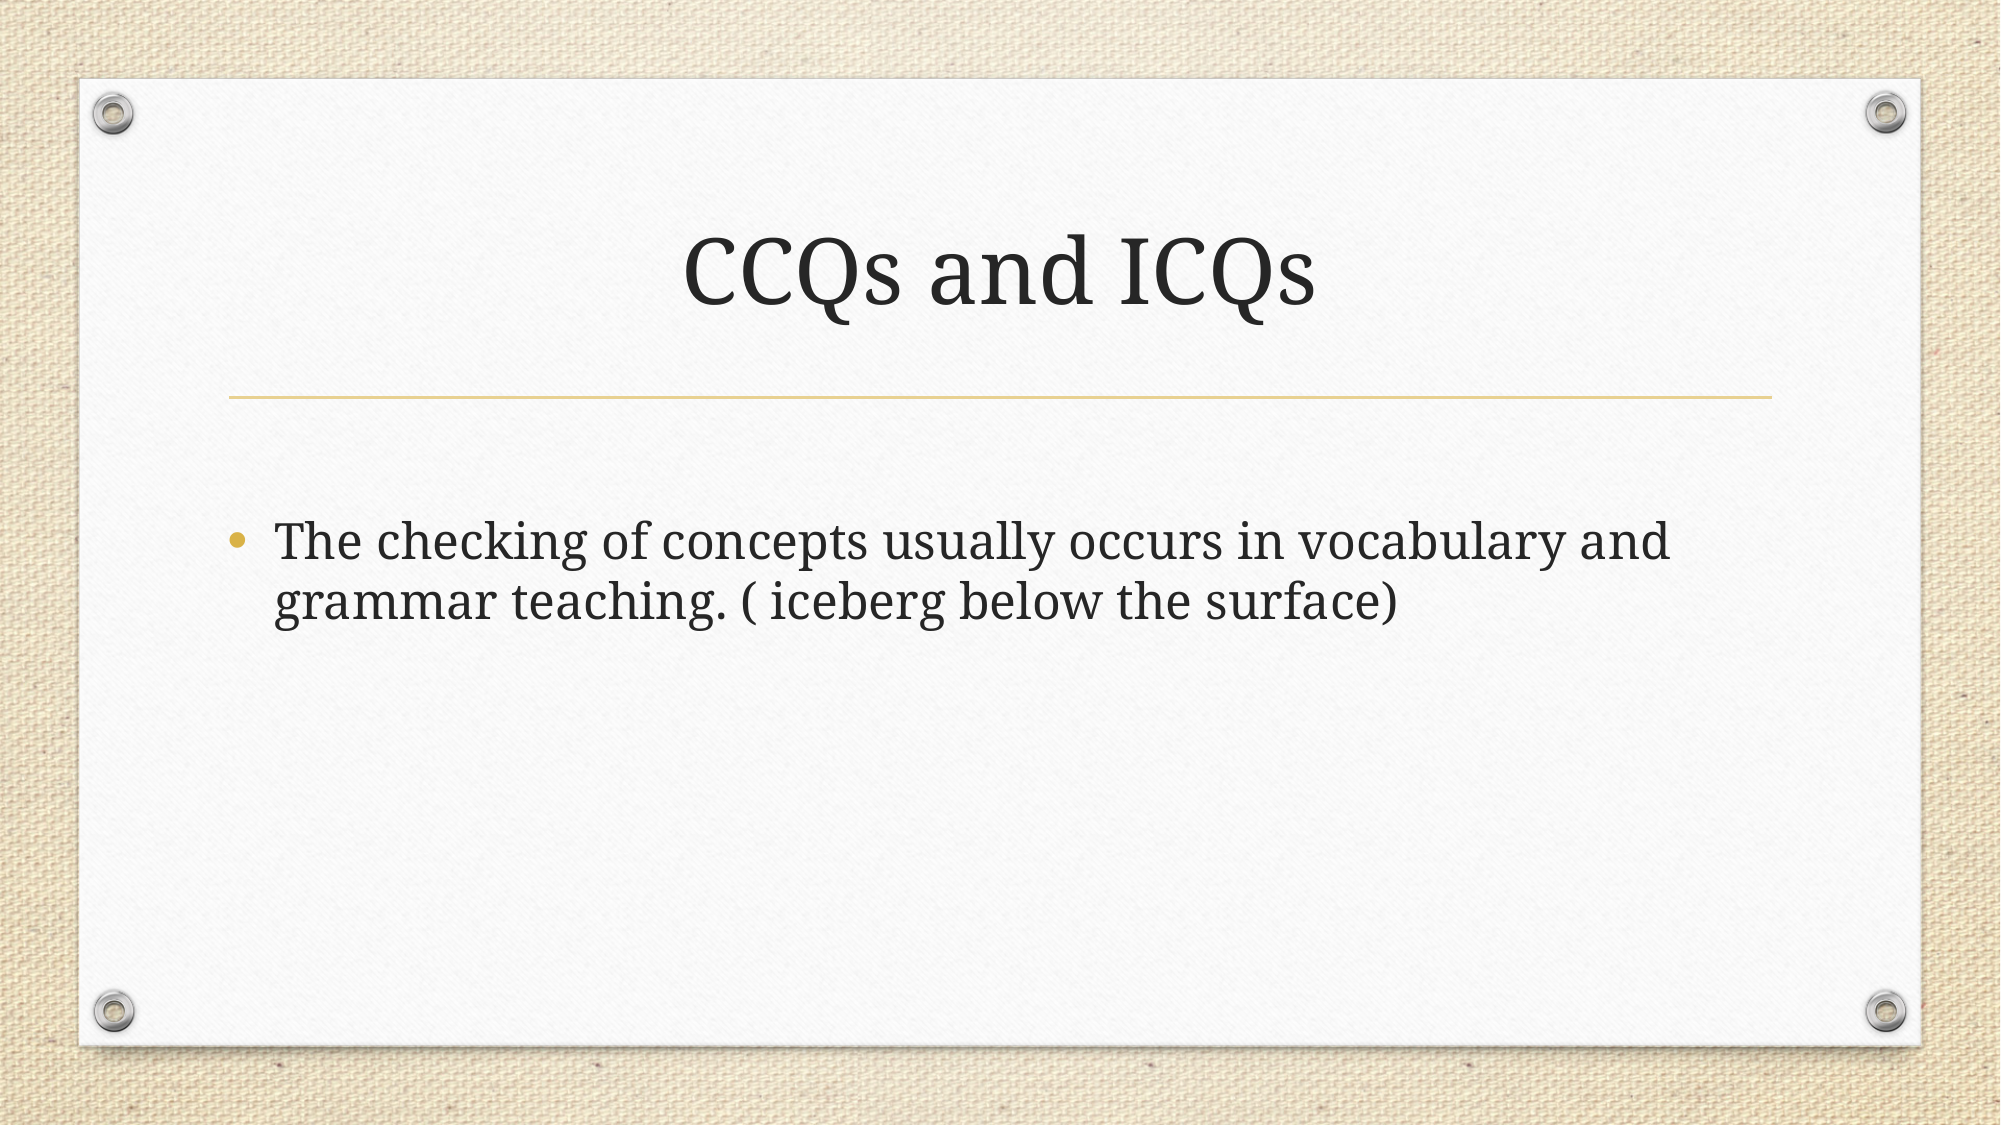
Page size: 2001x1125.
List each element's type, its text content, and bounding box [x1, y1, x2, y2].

picture [0, 0, 2001, 1125]
title CCQs and ICQs [212, 161, 1788, 375]
list The checking of concepts usually occurs in vocabulary and grammar teaching. ( iceberg below the surface) [212, 419, 1788, 964]
